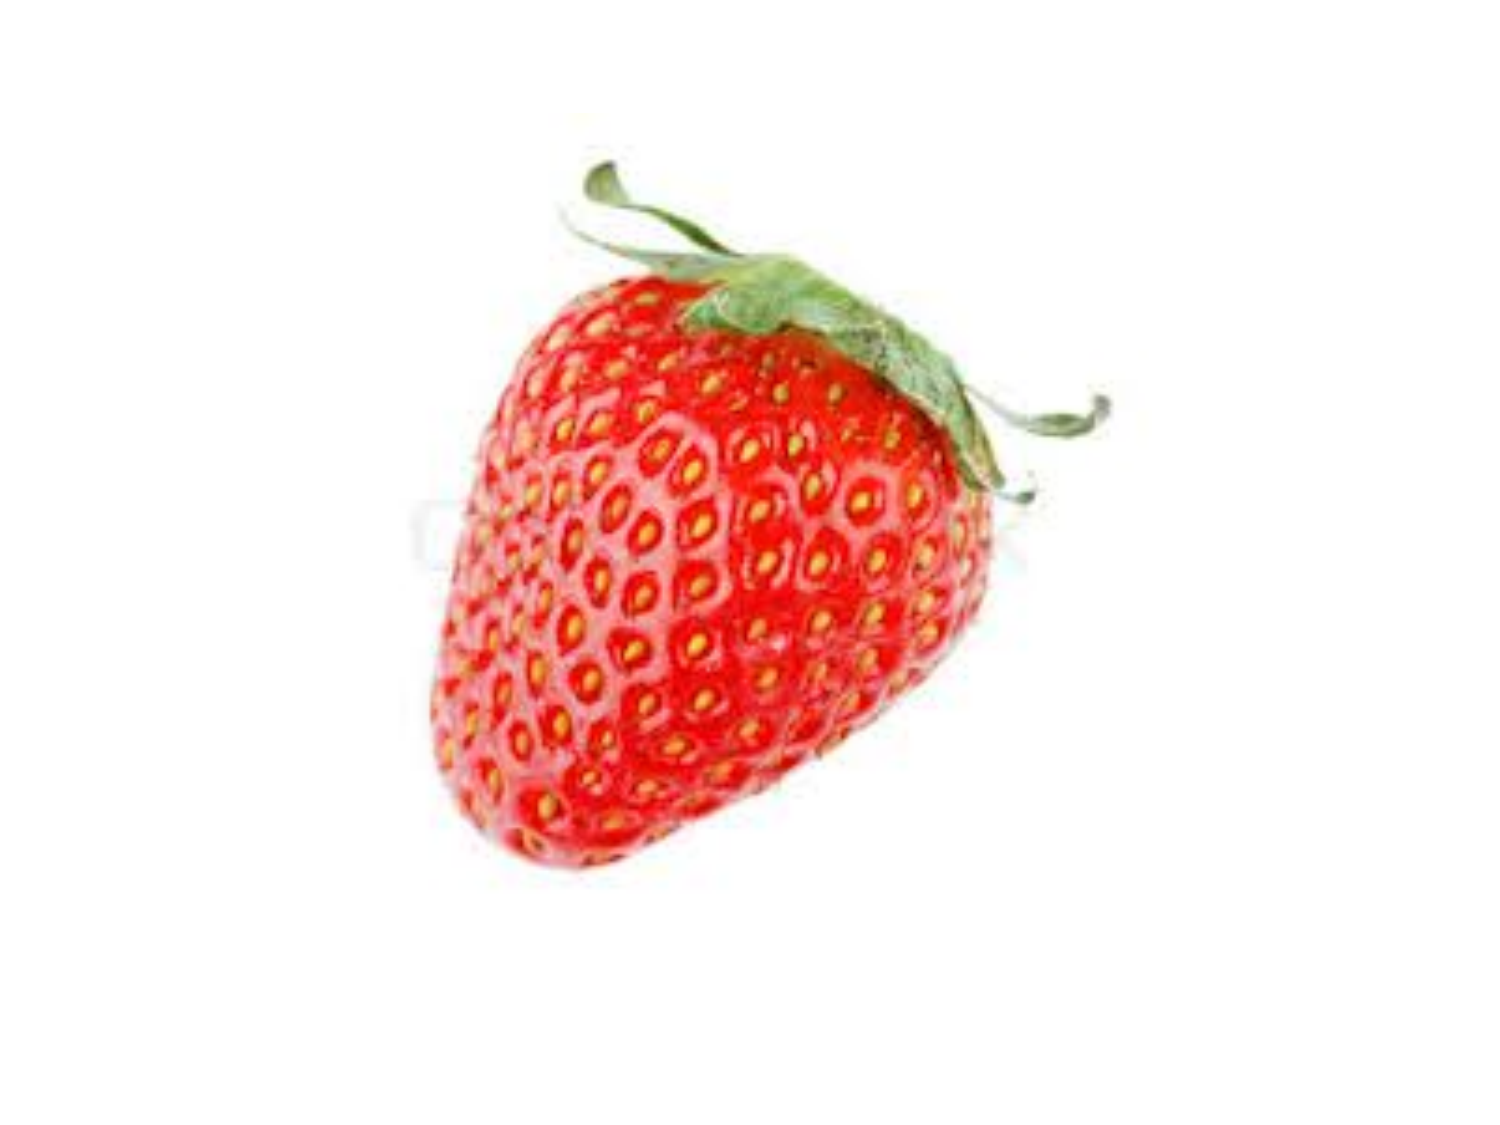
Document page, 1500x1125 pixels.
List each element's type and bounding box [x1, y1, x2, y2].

picture [312, 113, 1152, 953]
